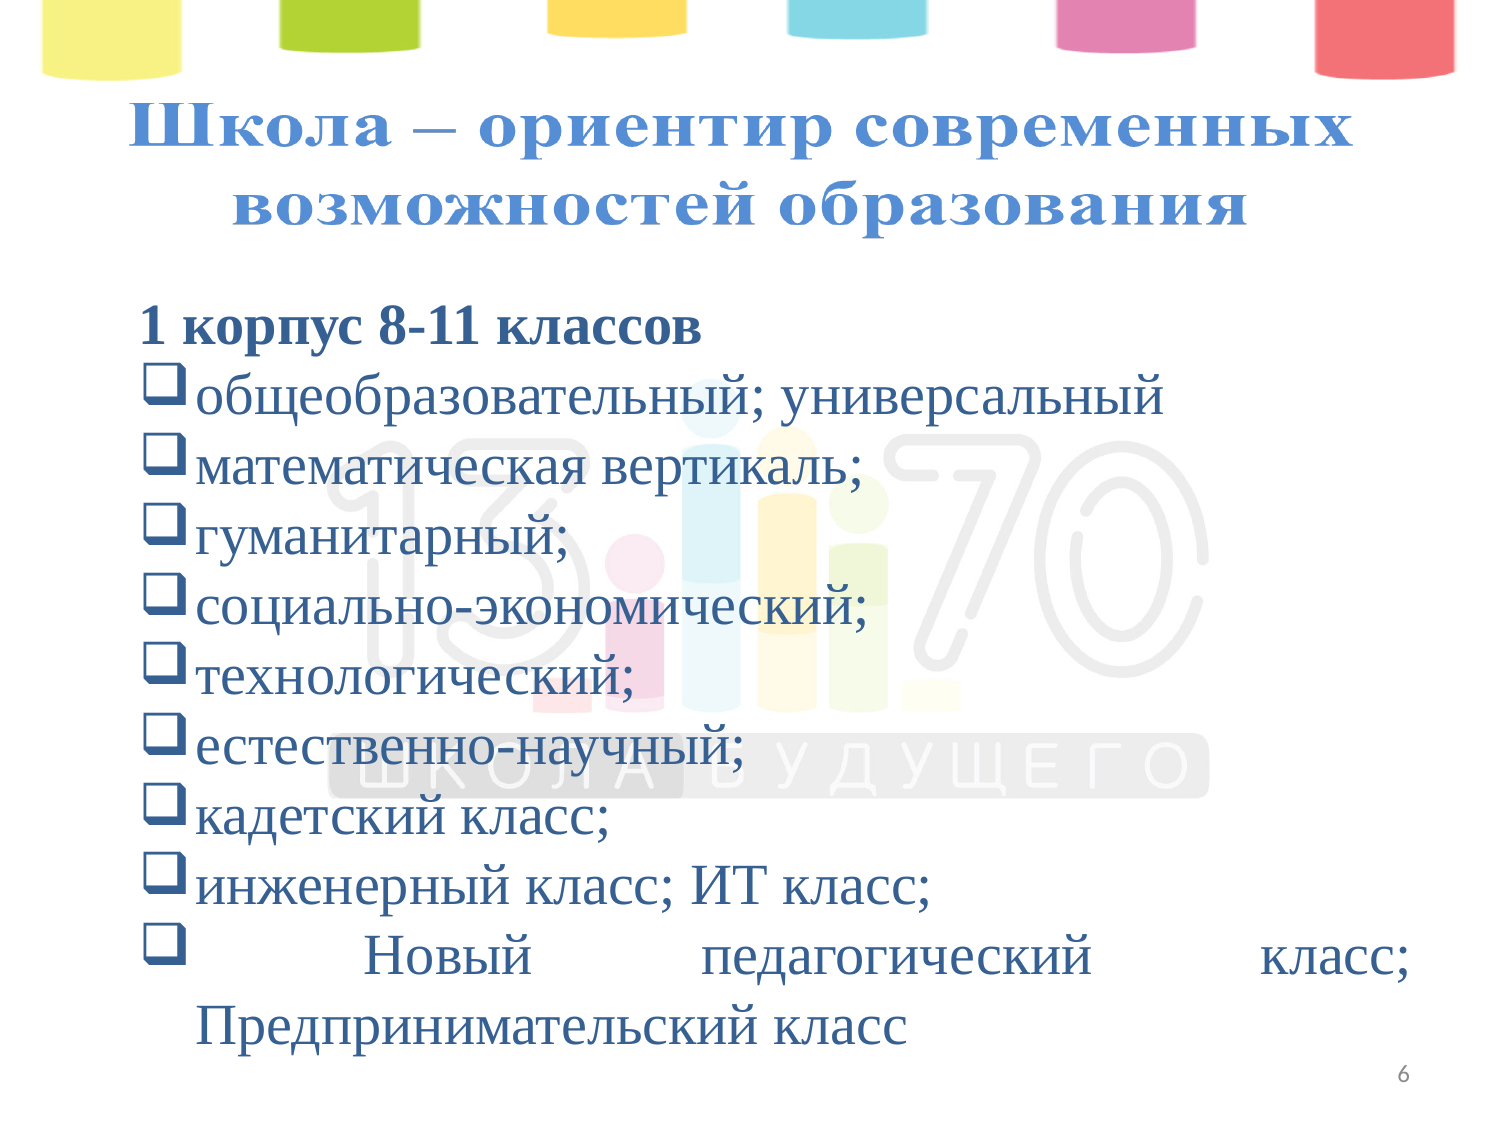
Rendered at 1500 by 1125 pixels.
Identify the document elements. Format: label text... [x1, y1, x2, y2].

slide_number 6 [1074, 1042, 1425, 1103]
picture [0, 0, 1490, 880]
text_box 1 корпус 8-11 классов общеобразовательный; универсальный математическая вертикаль; гуманитарный; социально-экономический; технологический; естественно-научный; кадетский класс; инженерный класс; ИТ класс; Новый педагогический класс; Предпринимательский класс [124, 286, 1427, 1064]
